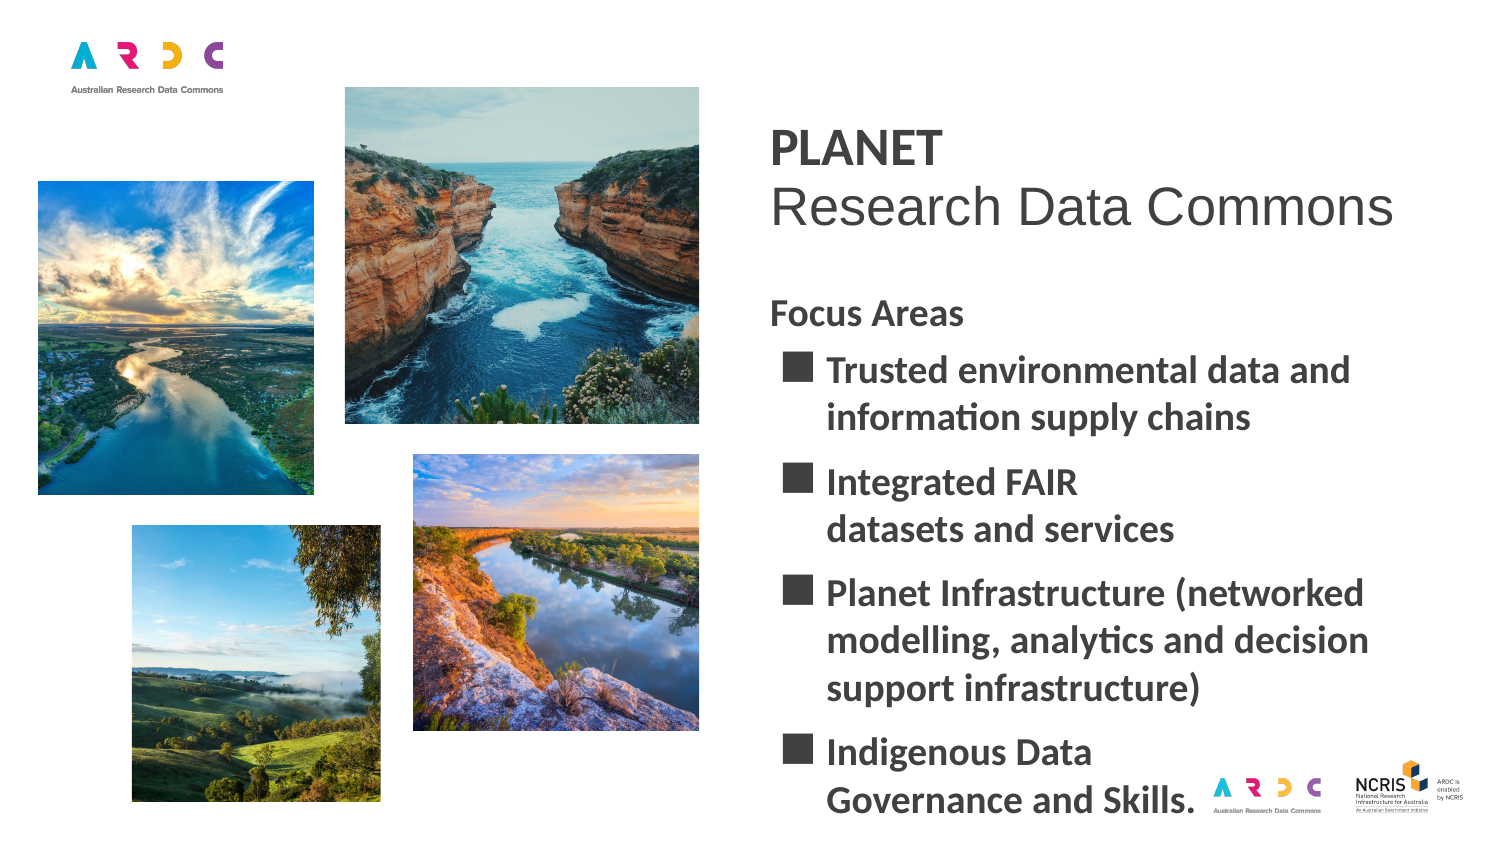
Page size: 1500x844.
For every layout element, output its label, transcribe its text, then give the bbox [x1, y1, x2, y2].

list PLANET [770, 115, 1188, 170]
text_box Research Data Commons [770, 181, 1405, 228]
list Focus Areas Trusted environmental data and information supply chains Integrated FAIR datasets and services Planet Infrastructure (networked modelling, analytics and decision support infrastructure) Indigenous Data Governance and Skills. [770, 290, 1435, 788]
picture [1185, 746, 1497, 832]
picture [37, 181, 315, 495]
picture [412, 454, 700, 732]
picture [131, 525, 381, 803]
picture [344, 87, 700, 424]
picture [51, 481, 59, 487]
picture [71, 42, 223, 93]
